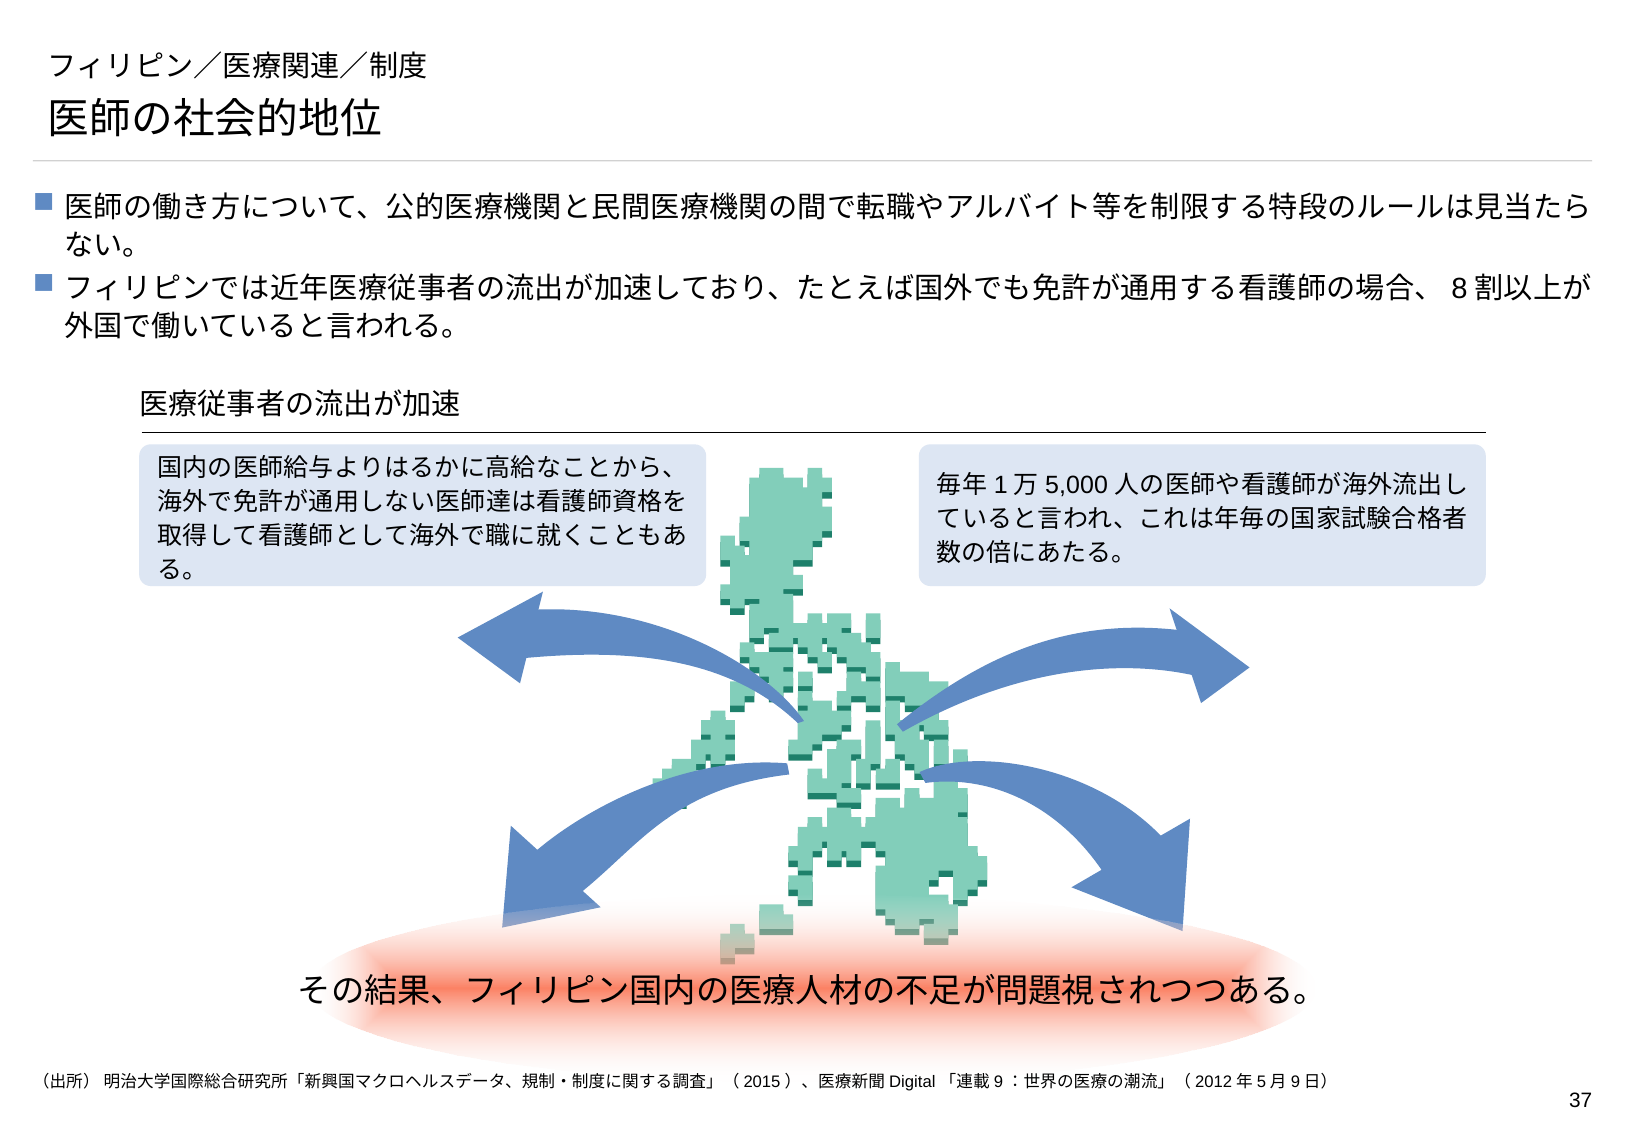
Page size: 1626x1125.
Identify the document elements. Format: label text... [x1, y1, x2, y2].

text_box その結果、フィリピン国内の医療人材の不足が問題視されつつある。 [309, 899, 1316, 1070]
text_box [457, 591, 543, 684]
text_box 毎年1万5,000人の医師や看護師が海外流出していると言われ、これは年毎の国家試験合格者数の倍にあたる。 [918, 444, 1486, 587]
text_box [1169, 608, 1250, 704]
text_box [994, 627, 1191, 691]
text_box （出所） 明治大学国際総合研究所「新興国マクロヘルスデータ、規制・制度に関する調査」（2015）、医療新聞Digital「連載9：世界の医療の潮流」（2012年5月9日） [32, 1070, 1474, 1094]
text_box [527, 609, 597, 658]
text_box [994, 761, 1191, 923]
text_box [138, 385, 1487, 433]
text_box 国内の医師給与よりはるかに高給なことから、 海外で免許が通用しない医師達は看護師資格を取得して看護師として海外で職に就くこともある。 [139, 444, 707, 587]
text_box [503, 809, 597, 913]
list 医師の社会的地位 [32, 90, 1593, 149]
text_box 医師の働き方について、公的医療機関と民間医療機関の間で転職やアルバイト等を制限する特段のルールは見当たらない。 フィリピンでは近年医療従事者の流出が加速しており、たとえば国外でも免許が通用する看護師の場合、8割以上が外国で働いていると言われる。 [32, 184, 1593, 343]
title フィリピン／医療関連／制度 [32, 30, 1593, 90]
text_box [603, 467, 988, 959]
